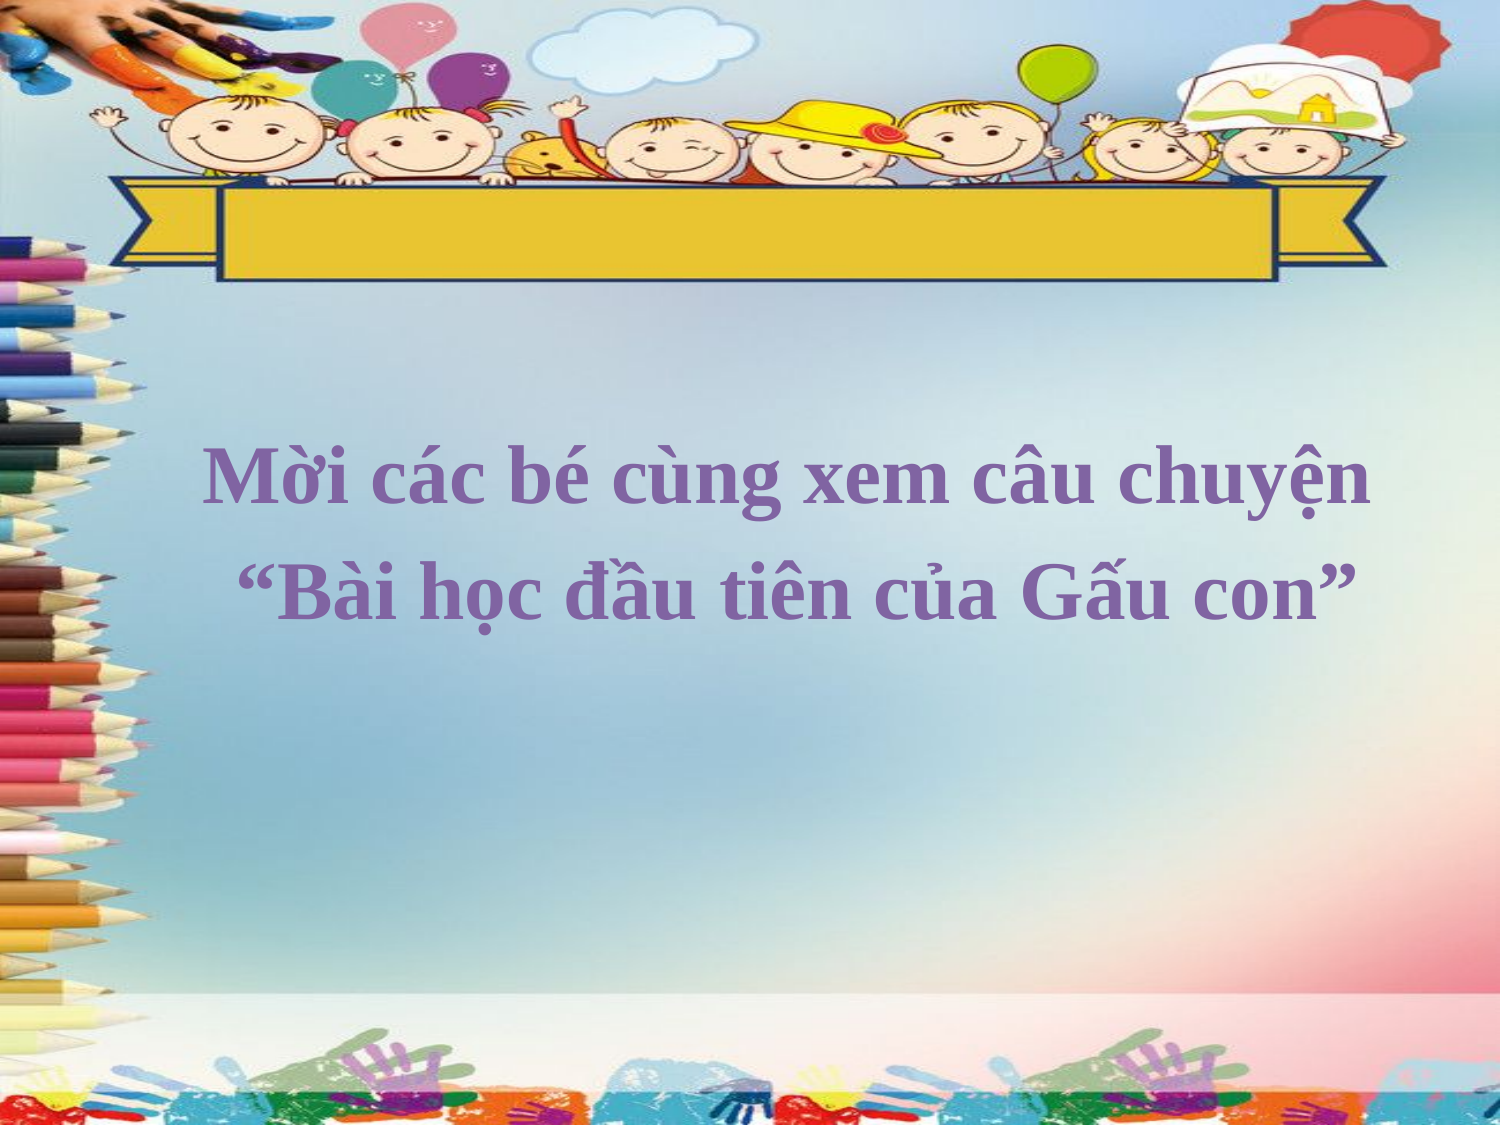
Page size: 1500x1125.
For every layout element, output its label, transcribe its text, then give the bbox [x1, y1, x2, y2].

list Mời các bé cùng xem câu chuyện “Bài học đầu tiên của Gấu con” [112, 412, 1463, 757]
picture [0, 0, 1500, 1125]
